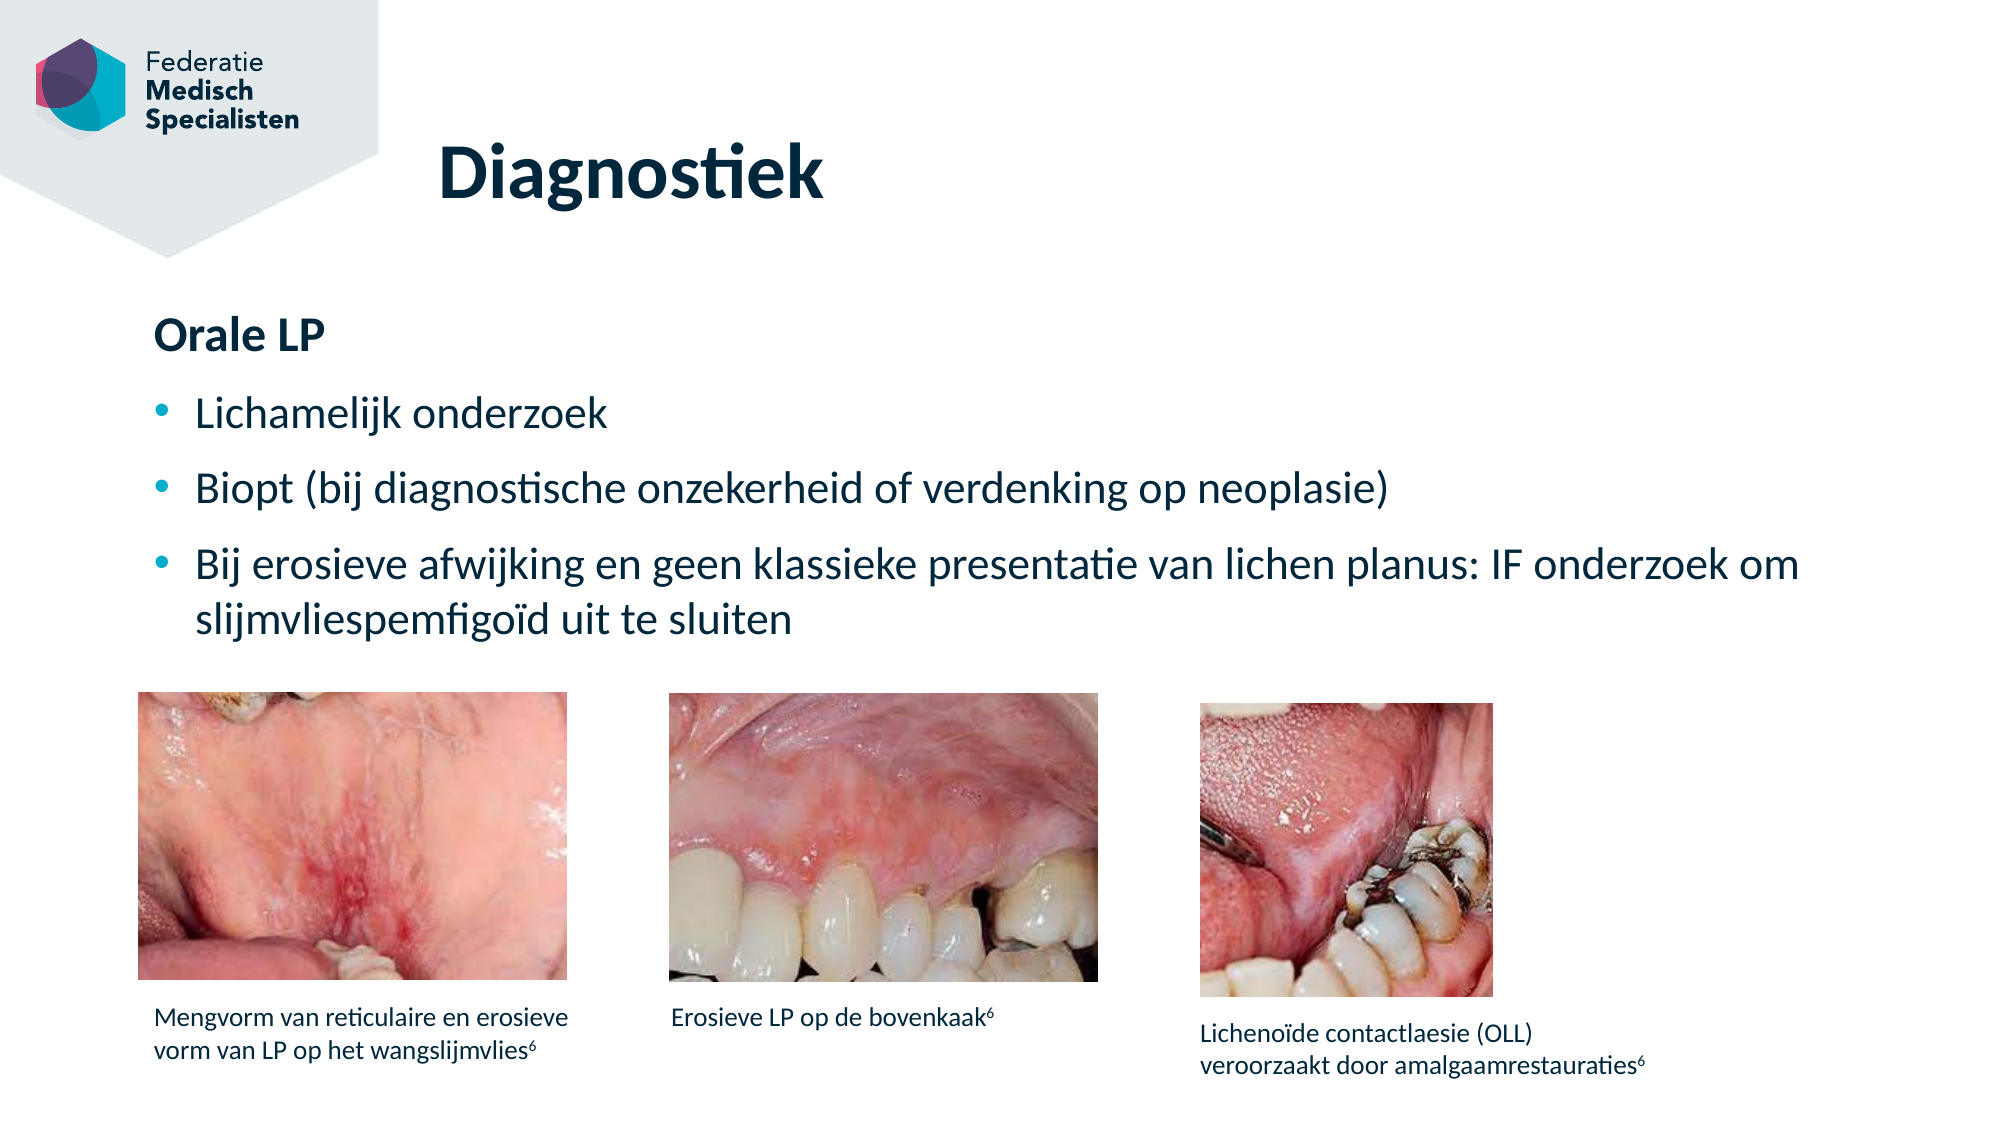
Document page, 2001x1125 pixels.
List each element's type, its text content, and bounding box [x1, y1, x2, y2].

list Orale LP Lichamelijk onderzoek Biopt (bij diagnostische onzekerheid of verdenking op neoplasie) Bij erosieve afwijking en geen klassieke presentatie van lichen planus: IF onderzoek om slijmvliespemfigoïd uit te sluiten [153, 301, 1867, 1011]
picture [138, 692, 568, 981]
text_box Mengvorm van reticulaire en erosieve vorm van LP op het wangslijmvlies6 [153, 999, 582, 1065]
picture [669, 693, 1098, 982]
text_box Lichenoïde contactlaesie (OLL) veroorzaakt door amalgaamrestauraties6 [1200, 1015, 1662, 1081]
picture [1199, 703, 1494, 997]
title Diagnostiek [438, 60, 1862, 274]
text_box Erosieve LP op de bovenkaak6 [670, 999, 1100, 1033]
